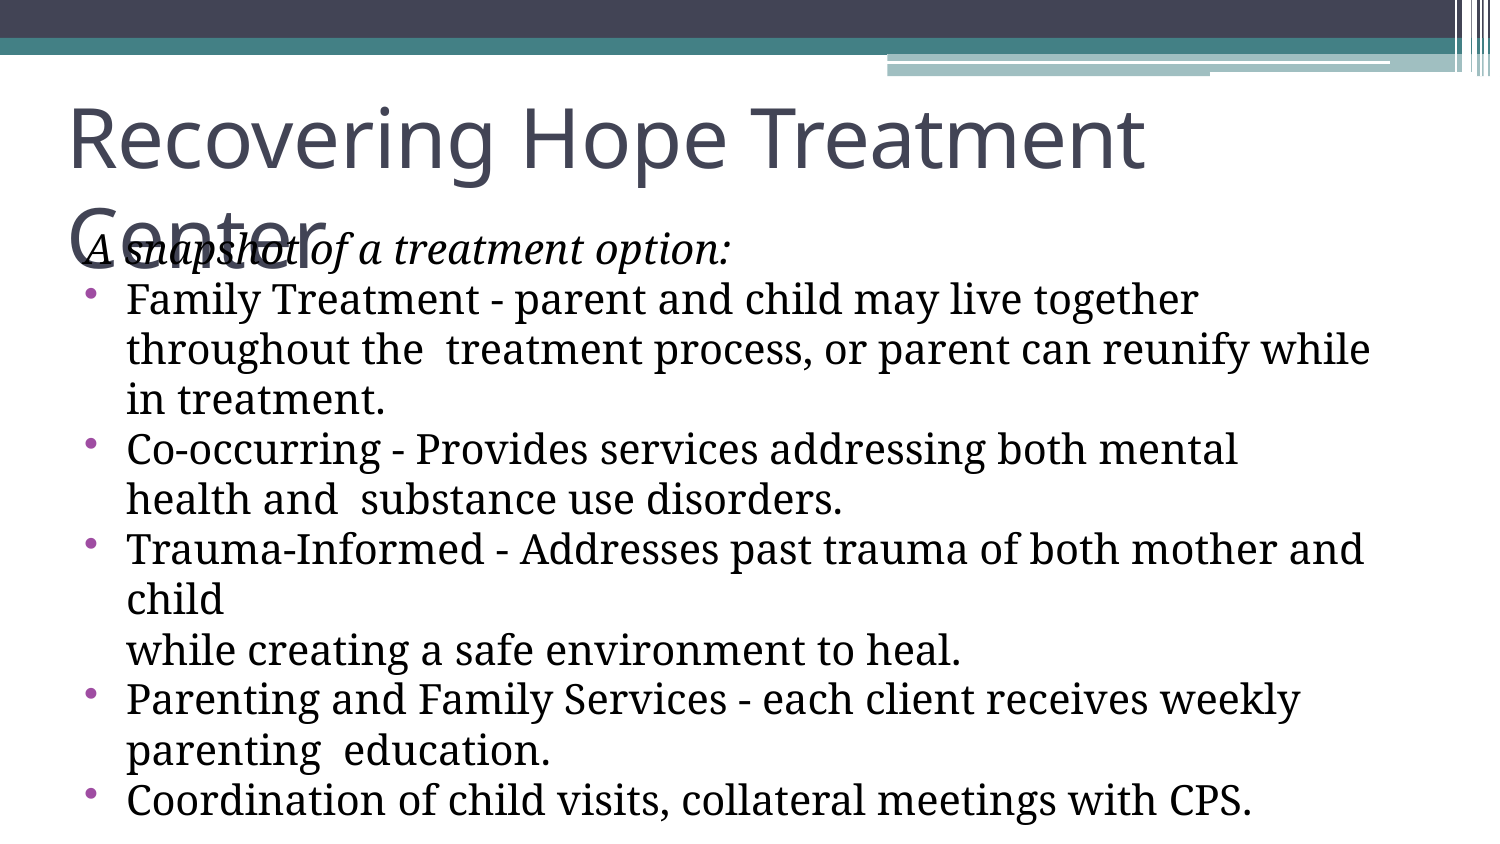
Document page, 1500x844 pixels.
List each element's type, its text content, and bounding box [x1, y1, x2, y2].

text_box A snapshot of a treatment option: Family Treatment - parent and child may live together throughout the treatment process, or parent can reunify while in treatment. Co-occurring - Provides services addressing both mental health and substance use disorders. Trauma-Informed - Addresses past trauma of both mother and child while creating a safe environment to heal. Parenting and Family Services - each client receives weekly parenting education. Coordination of child visits, collateral meetings with CPS. [82, 220, 1414, 824]
title Recovering Hope Treatment Center [64, 83, 1379, 286]
